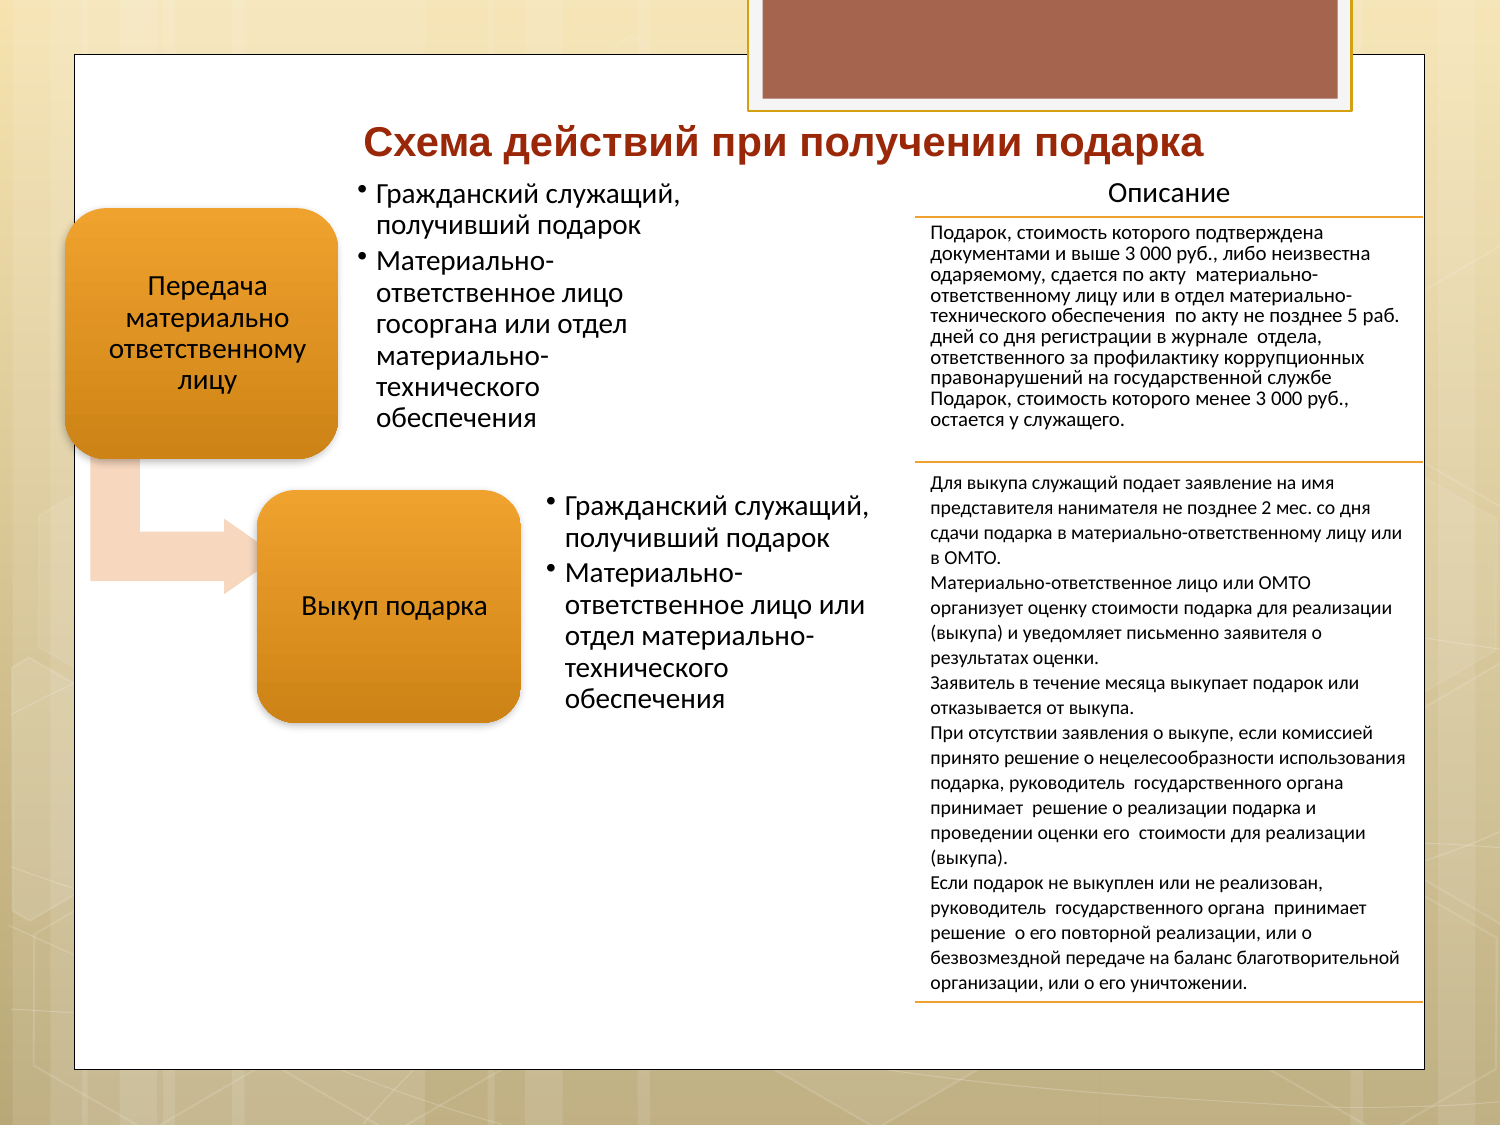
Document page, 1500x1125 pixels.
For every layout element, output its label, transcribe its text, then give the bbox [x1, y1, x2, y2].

table_cell Подарок, стоимость которого подтверждена документами и выше 3 000 руб., либо неизвестна одаряемому, сдается по акту материально-ответственному лицу или в отдел материально-технического обеспечения по акту не позднее 5 раб. дней со дня регистрации в журнале отдела, ответственного за профилактику коррупционных правонарушений на государственной службе Подарок, стоимость которого менее 3 000 руб., остается у служащего. [921, 218, 1423, 461]
title Схема действий при получении подарка [348, 113, 1235, 173]
table_header Описание [915, 173, 1423, 216]
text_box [64, 207, 916, 823]
table_cell Для выкупа служащий подает заявление на имя представителя нанимателя не позднее 2 мес. со дня сдачи подарка в материально-ответственному лицу или в ОМТО. Материально-ответственное лицо или ОМТО организует оценку стоимости подарка для реализации (выкупа) и уведомляет письменно заявителя о результатах оценки. Заявитель в течение месяца выкупает подарок или отказывается от выкупа. При отсутствии заявления о выкупе, если комиссией принято решение о нецелесообразности использования подарка, руководитель государственного органа принимает решение о реализации подарка и проведении оценки его стоимости для реализации (выкупа). Если подарок не выкуплен или не реализован, руководитель государственного органа принимает решение о его повторной реализации, или о безвозмездной передаче на баланс благотворительной организации, или о его уничтожении. [915, 463, 1423, 1001]
